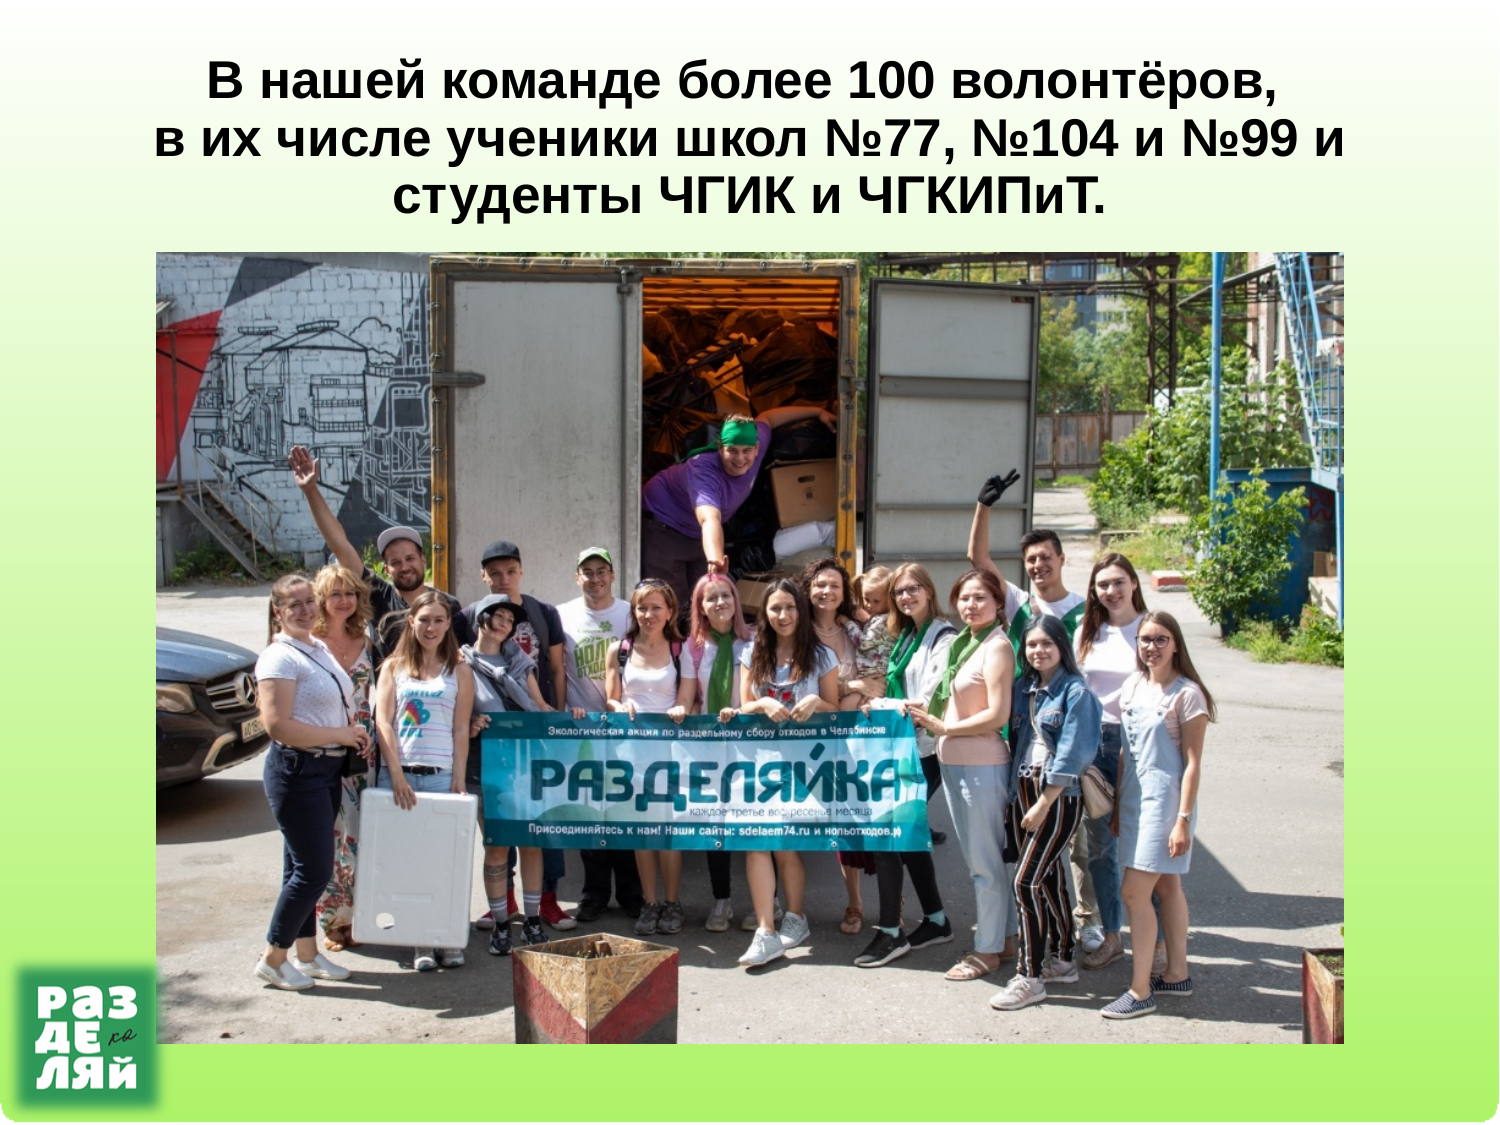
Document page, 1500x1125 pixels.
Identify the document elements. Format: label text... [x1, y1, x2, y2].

title В нашей команде более 100 волонтёров, в их числе ученики школ №77, №104 и №99 и студенты ЧГИК и ЧГКИПиТ. [75, 45, 1425, 233]
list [156, 252, 1344, 1044]
picture [0, 0, 1500, 1125]
